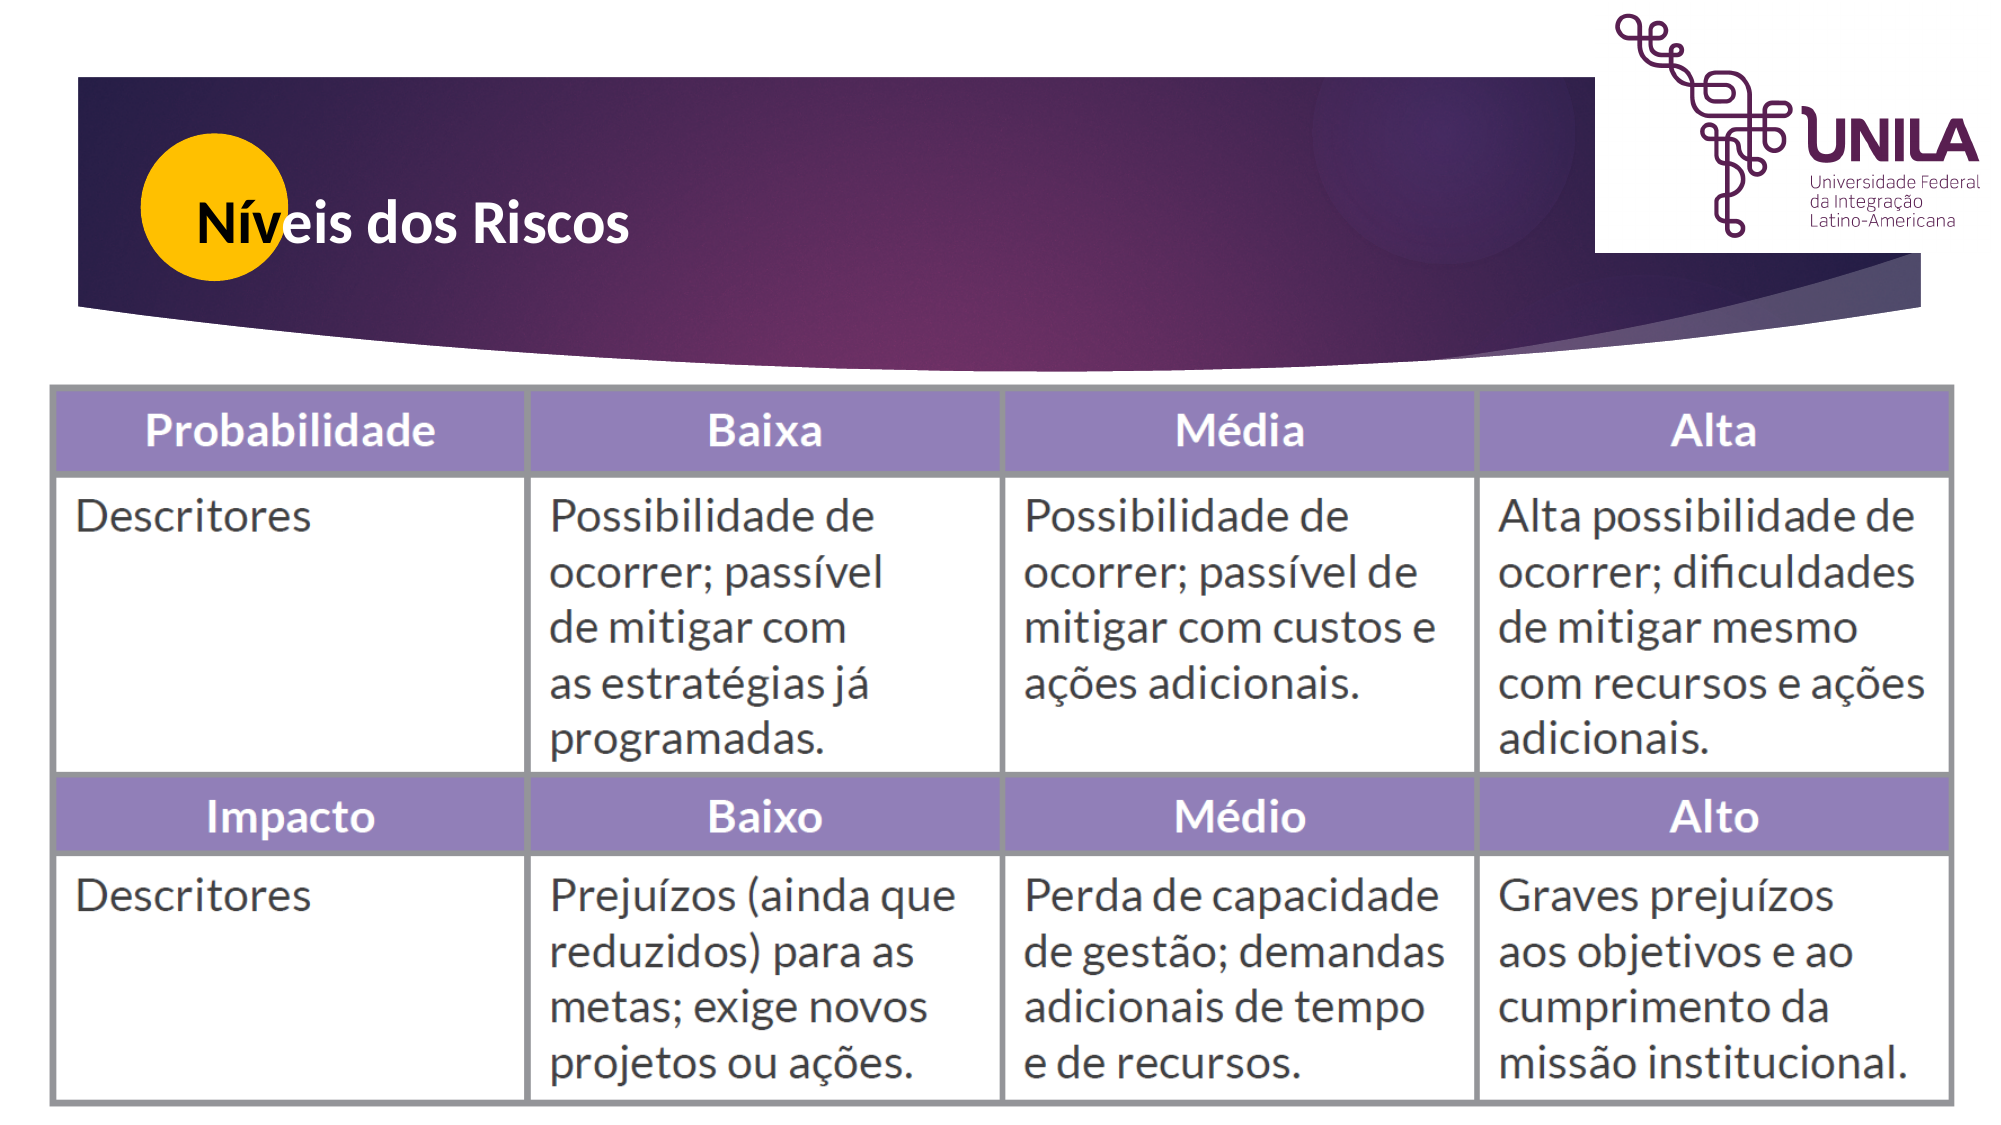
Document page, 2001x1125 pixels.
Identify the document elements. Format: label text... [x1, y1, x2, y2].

picture [1595, 2, 1991, 253]
text_box [140, 133, 283, 282]
text_box Níveis dos Riscos [194, 178, 1505, 256]
picture [44, 379, 1959, 1110]
